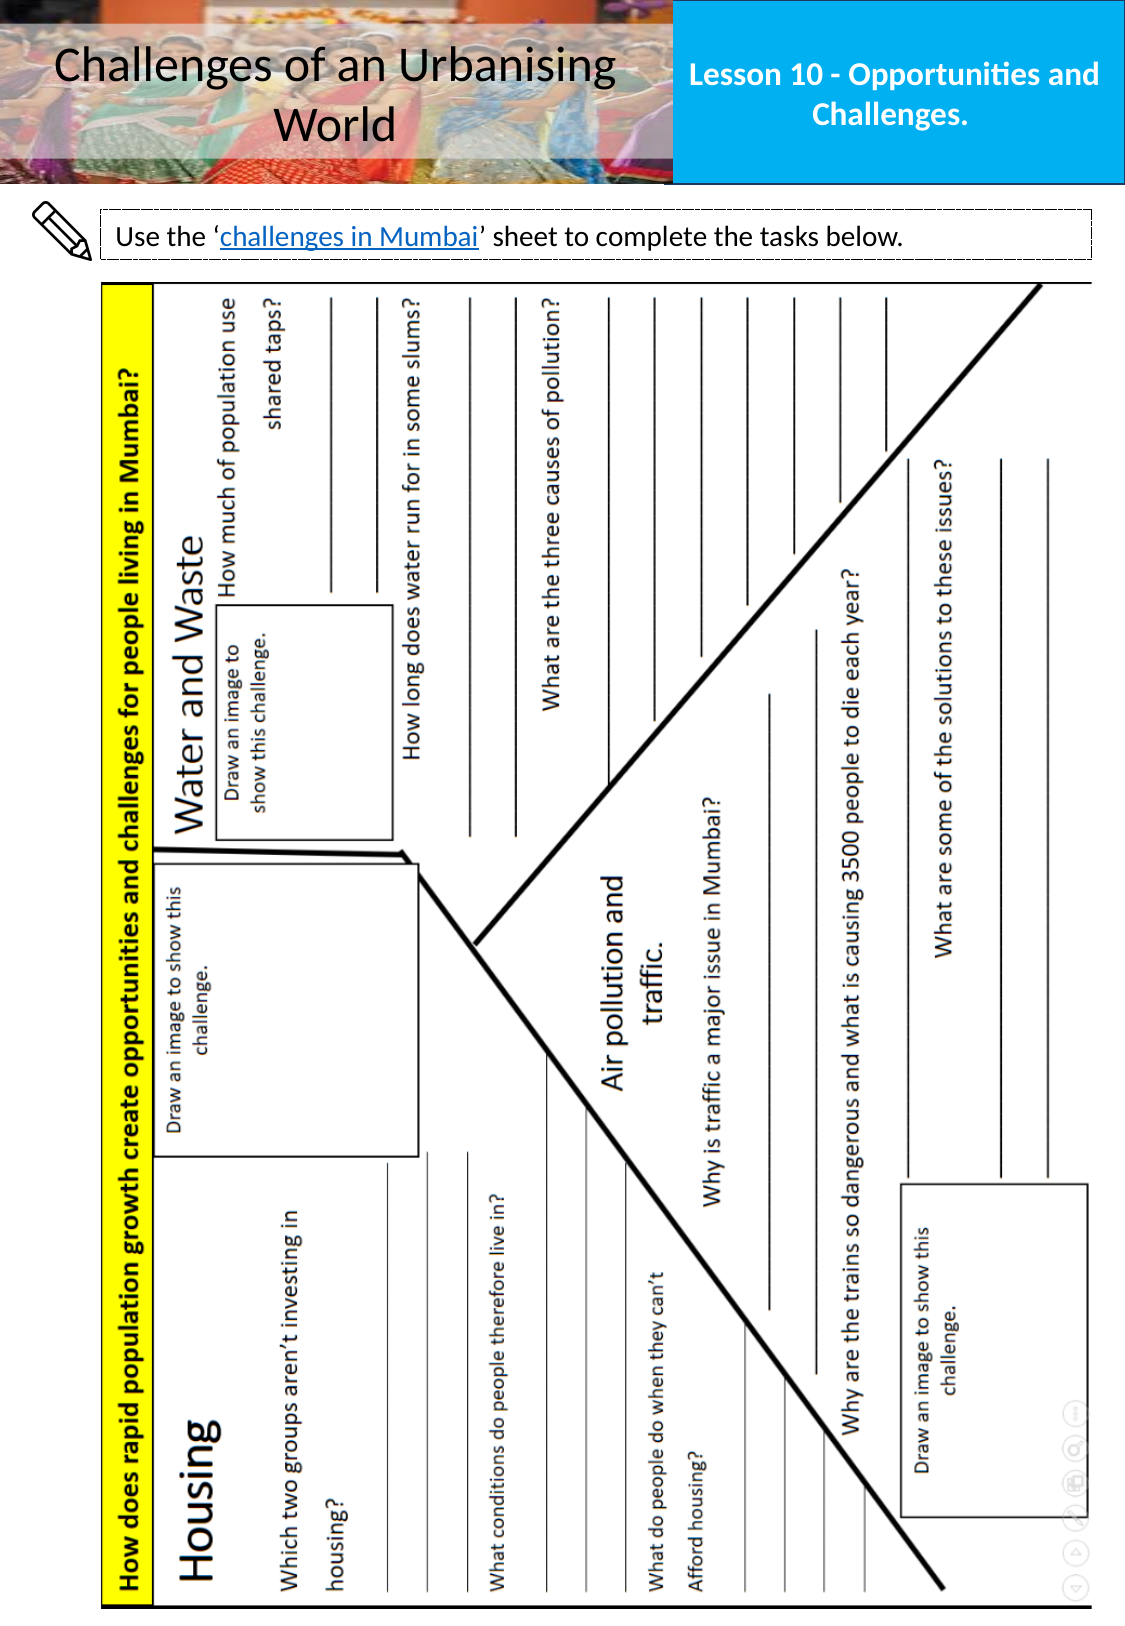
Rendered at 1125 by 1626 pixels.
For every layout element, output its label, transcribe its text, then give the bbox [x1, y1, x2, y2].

picture [32, 201, 92, 261]
text_box Use the ‘challenges in Mumbai’ sheet to complete the tasks below. [100, 209, 1092, 260]
picture [0, 282, 1125, 1609]
picture [0, 0, 672, 184]
text_box Lesson 10 - Opportunities and Challenges. [664, 0, 1125, 185]
